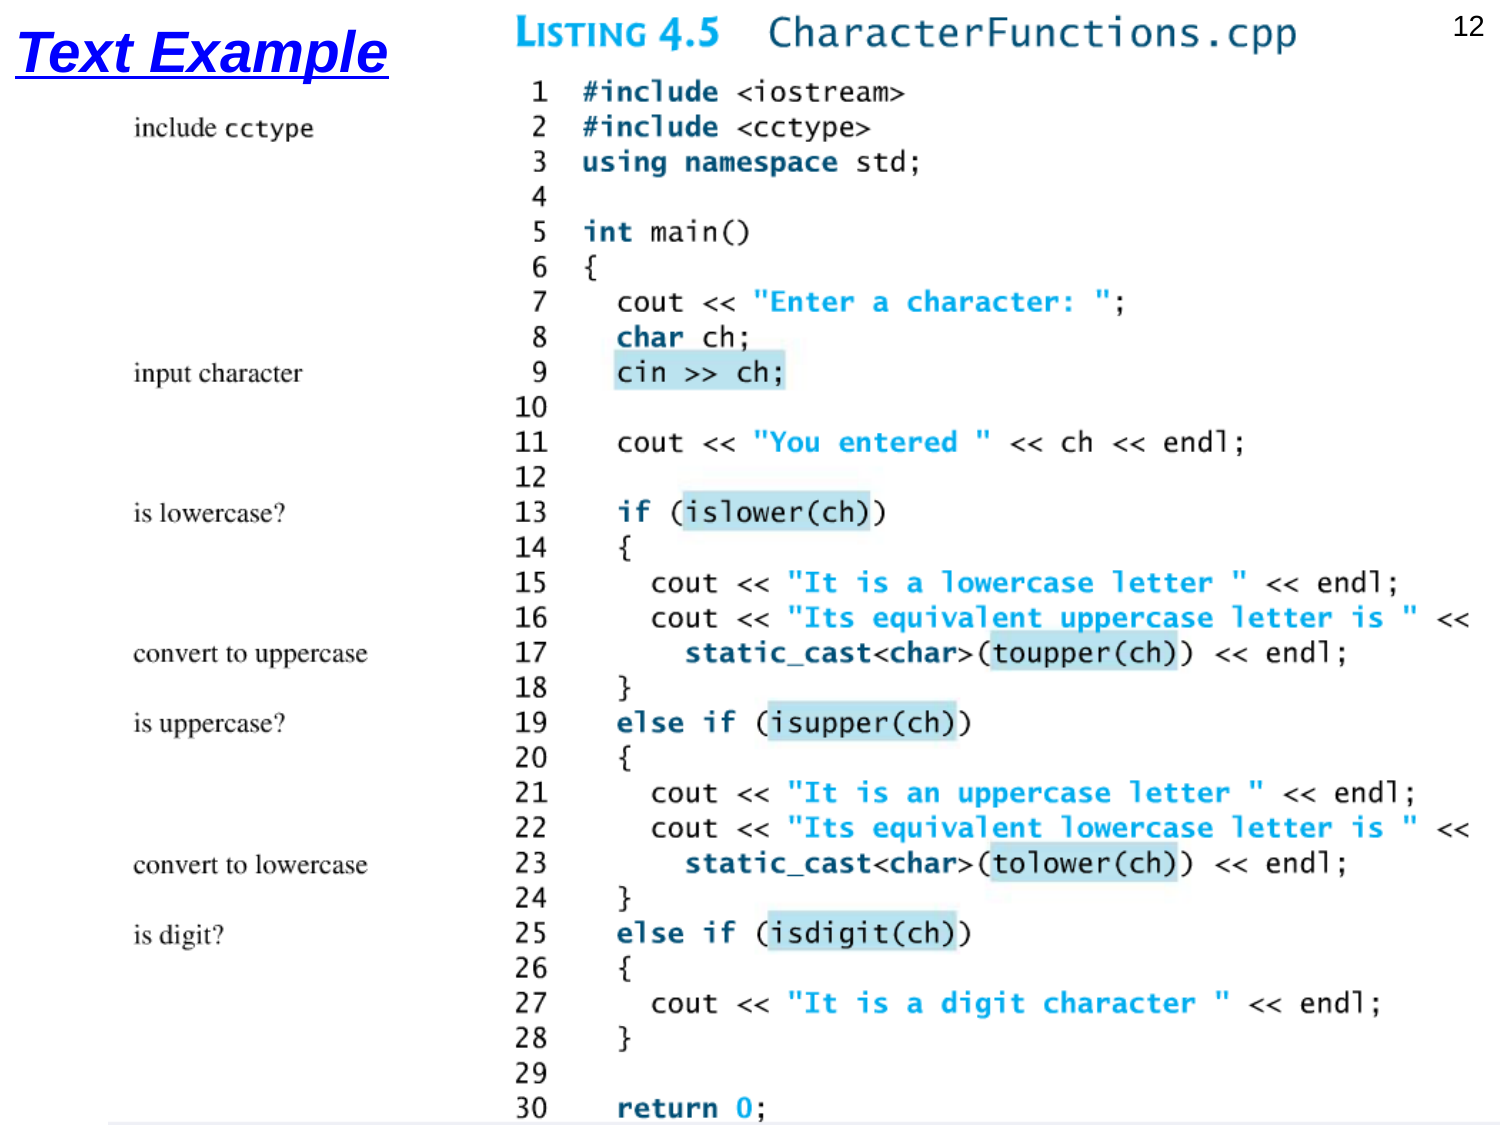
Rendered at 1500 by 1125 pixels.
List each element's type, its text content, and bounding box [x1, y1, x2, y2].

title Text Example [0, 0, 105, 99]
picture [107, 0, 1500, 1125]
